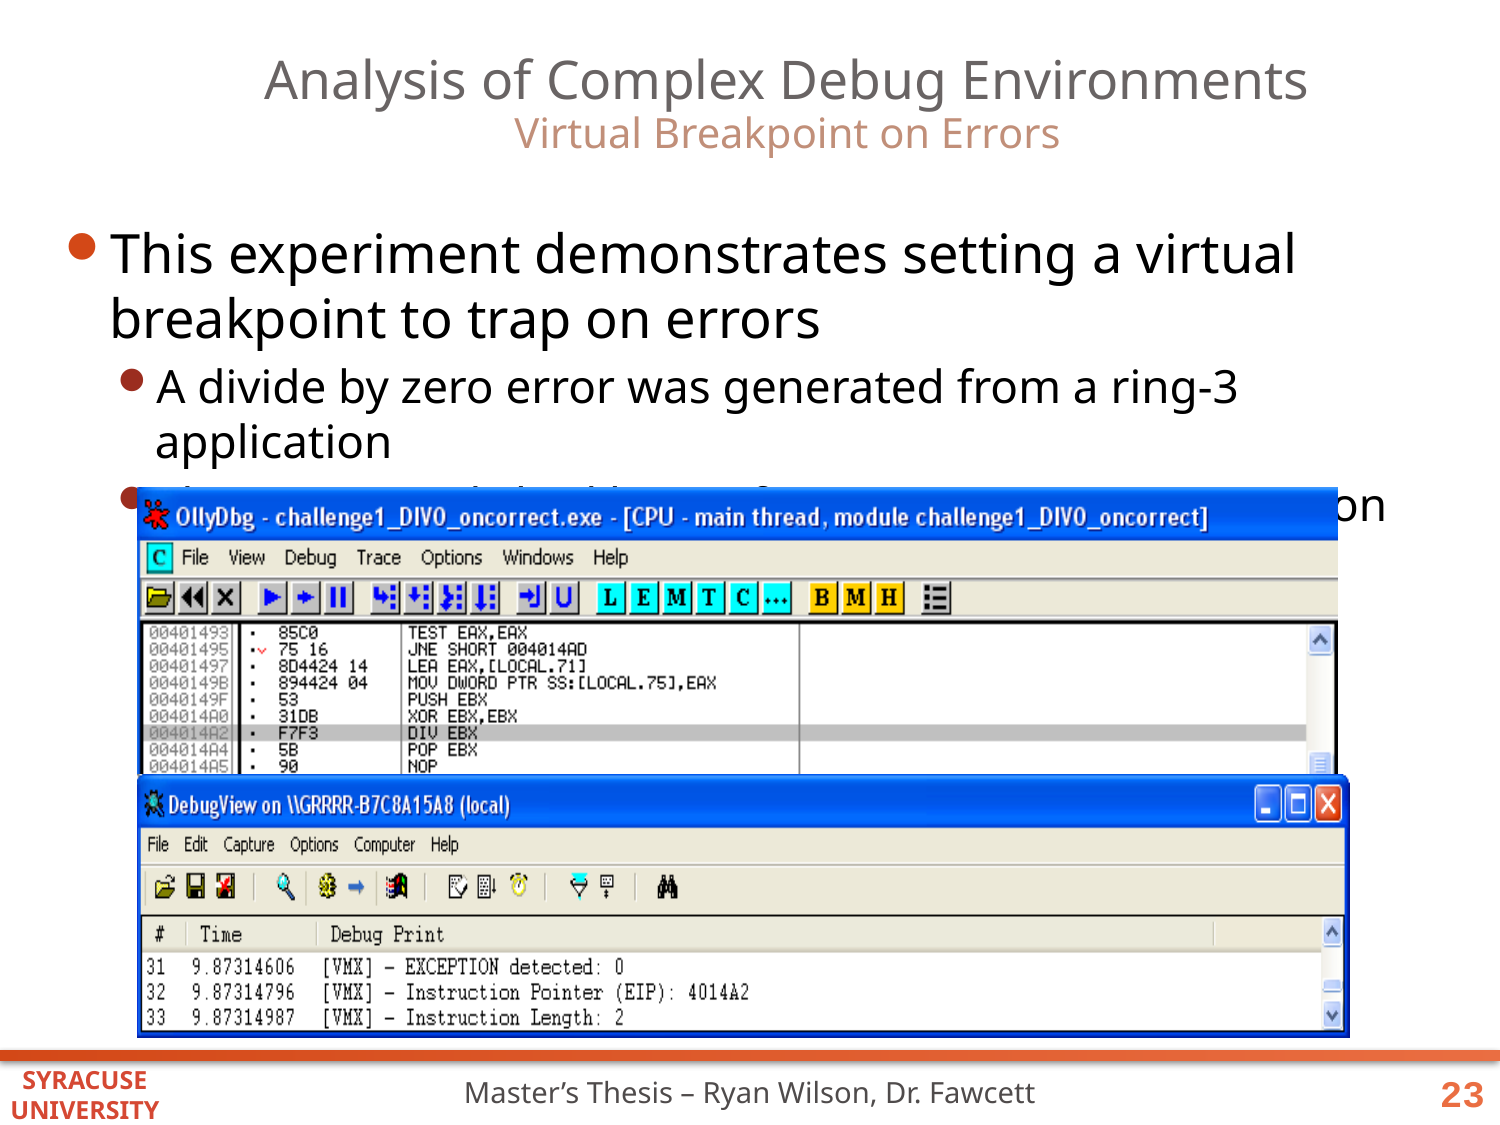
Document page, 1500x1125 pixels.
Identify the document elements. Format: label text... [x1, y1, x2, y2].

picture [137, 487, 1351, 1038]
list Virtual Breakpoint on Errors [150, 99, 1425, 150]
title Analysis of Complex Debug Environments [150, 0, 1425, 99]
list This experiment demonstrates setting a virtual breakpoint to trap on errors A divide by zero error was generated from a ring-3 application This is accomplished by configuring a VM-Exit to occur on exception 0 [50, 212, 1463, 963]
